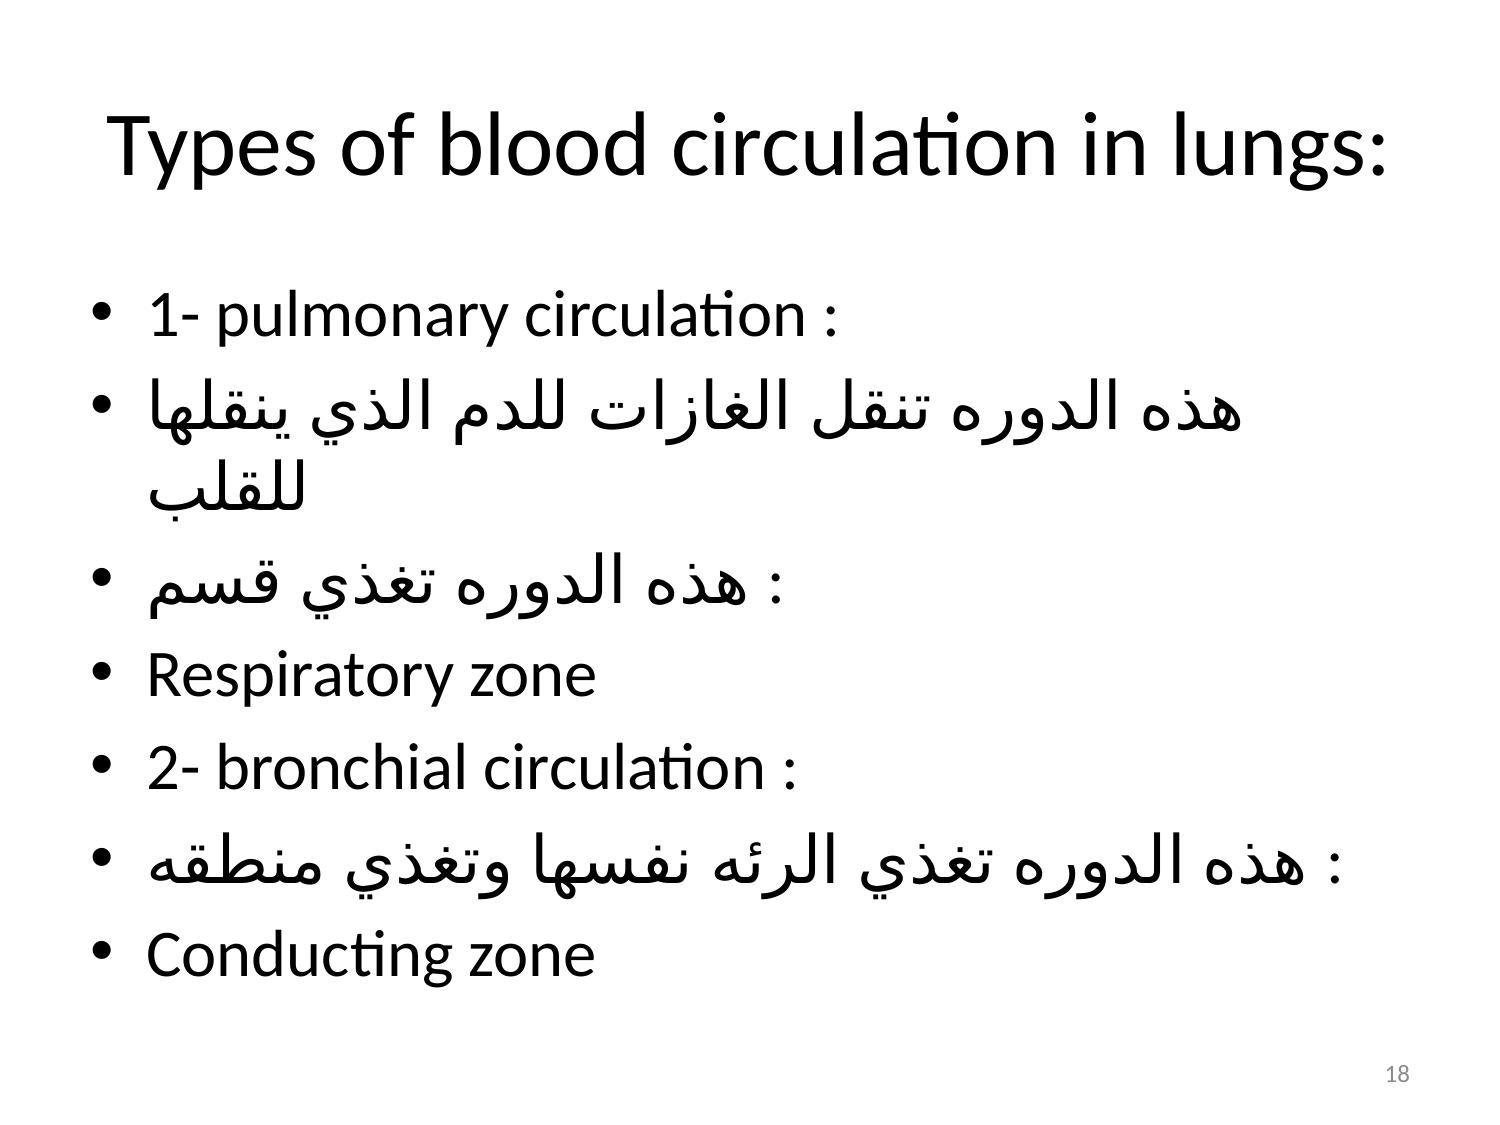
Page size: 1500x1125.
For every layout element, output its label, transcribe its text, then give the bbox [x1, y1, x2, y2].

list 1- pulmonary circulation : هذه الدوره تنقل الغازات للدم الذي ينقلها للقلب هذه الدوره تغذي قسم : Respiratory zone 2- bronchial circulation : هذه الدوره تغذي الرئه نفسها وتغذي منطقه : Conducting zone [75, 262, 1425, 1005]
slide_number 18 [1074, 1042, 1425, 1103]
title Types of blood circulation in lungs: [75, 45, 1425, 233]
